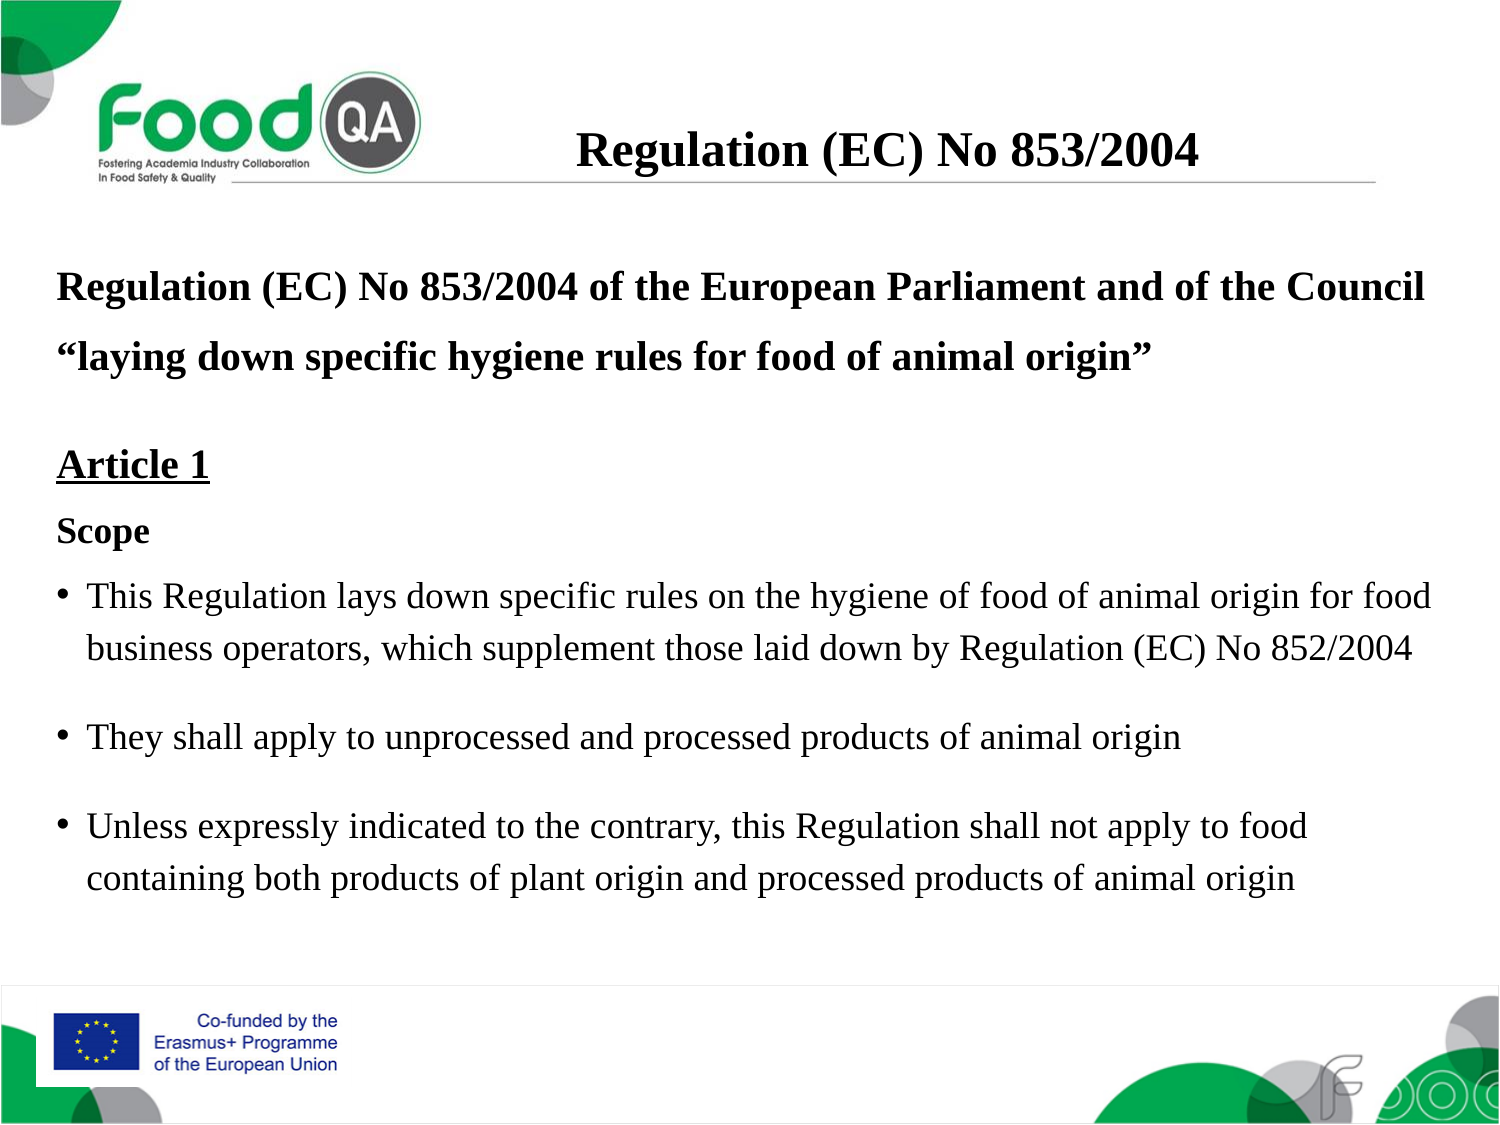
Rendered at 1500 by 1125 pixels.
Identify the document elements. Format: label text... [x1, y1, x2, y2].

picture [0, 984, 1500, 1125]
list Regulation (EC) No 853/2004 of the European Parliament and of the Council “laying down specific hygiene rules for food of animal origin” Article 1 Scope This Regulation lays down specific rules on the hygiene of food of animal origin for food business operators, which supplement those laid down by Regulation (EC) No 852/2004 They shall apply to unprocessed and processed products of animal origin Unless expressly indicated to the contrary, this Regulation shall not apply to food containing both products of plant origin and processed products of animal origin [41, 243, 1471, 988]
picture [0, 0, 1498, 190]
text_box Regulation (EC) No 853/2004 [561, 108, 1294, 184]
